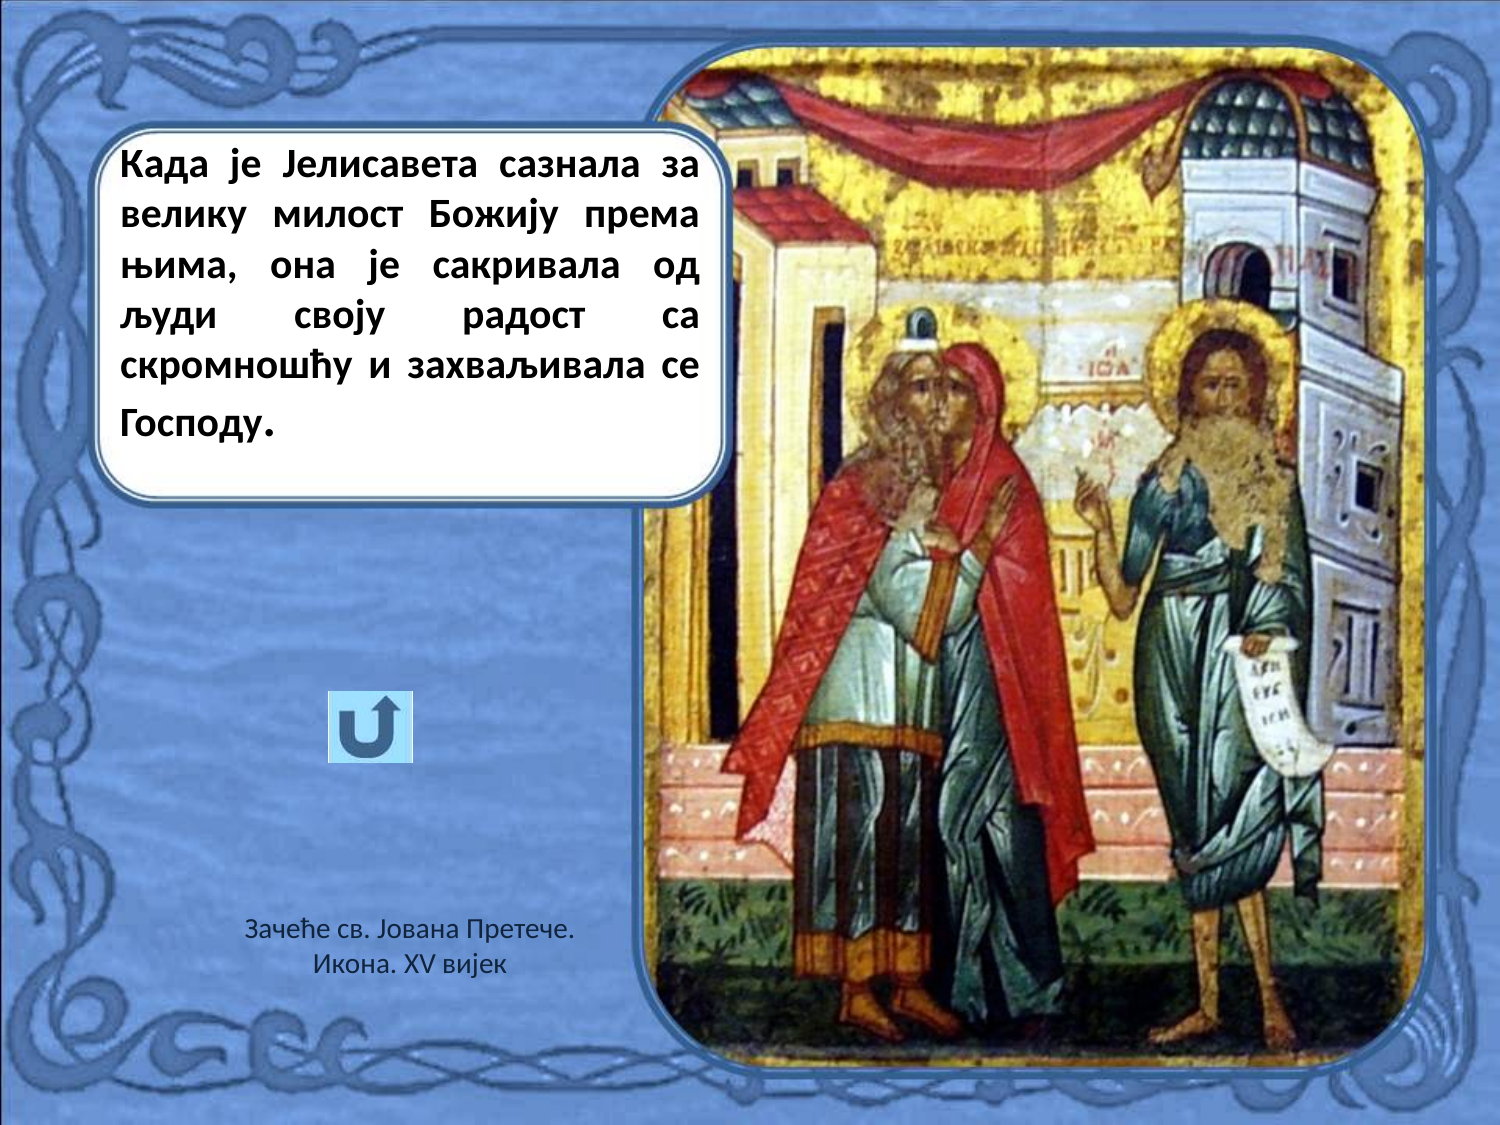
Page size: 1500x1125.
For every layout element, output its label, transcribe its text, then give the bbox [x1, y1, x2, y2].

text_box Када је Јелисавета сазнала за велику милост Божију према њима, она је сакривала од људи своју радост са скромношћу и захваљивала се Господу. [105, 128, 715, 454]
picture [0, 0, 1500, 1125]
text_box Зачеће св. Јована Претече. Икона. XV вијек [199, 902, 621, 987]
